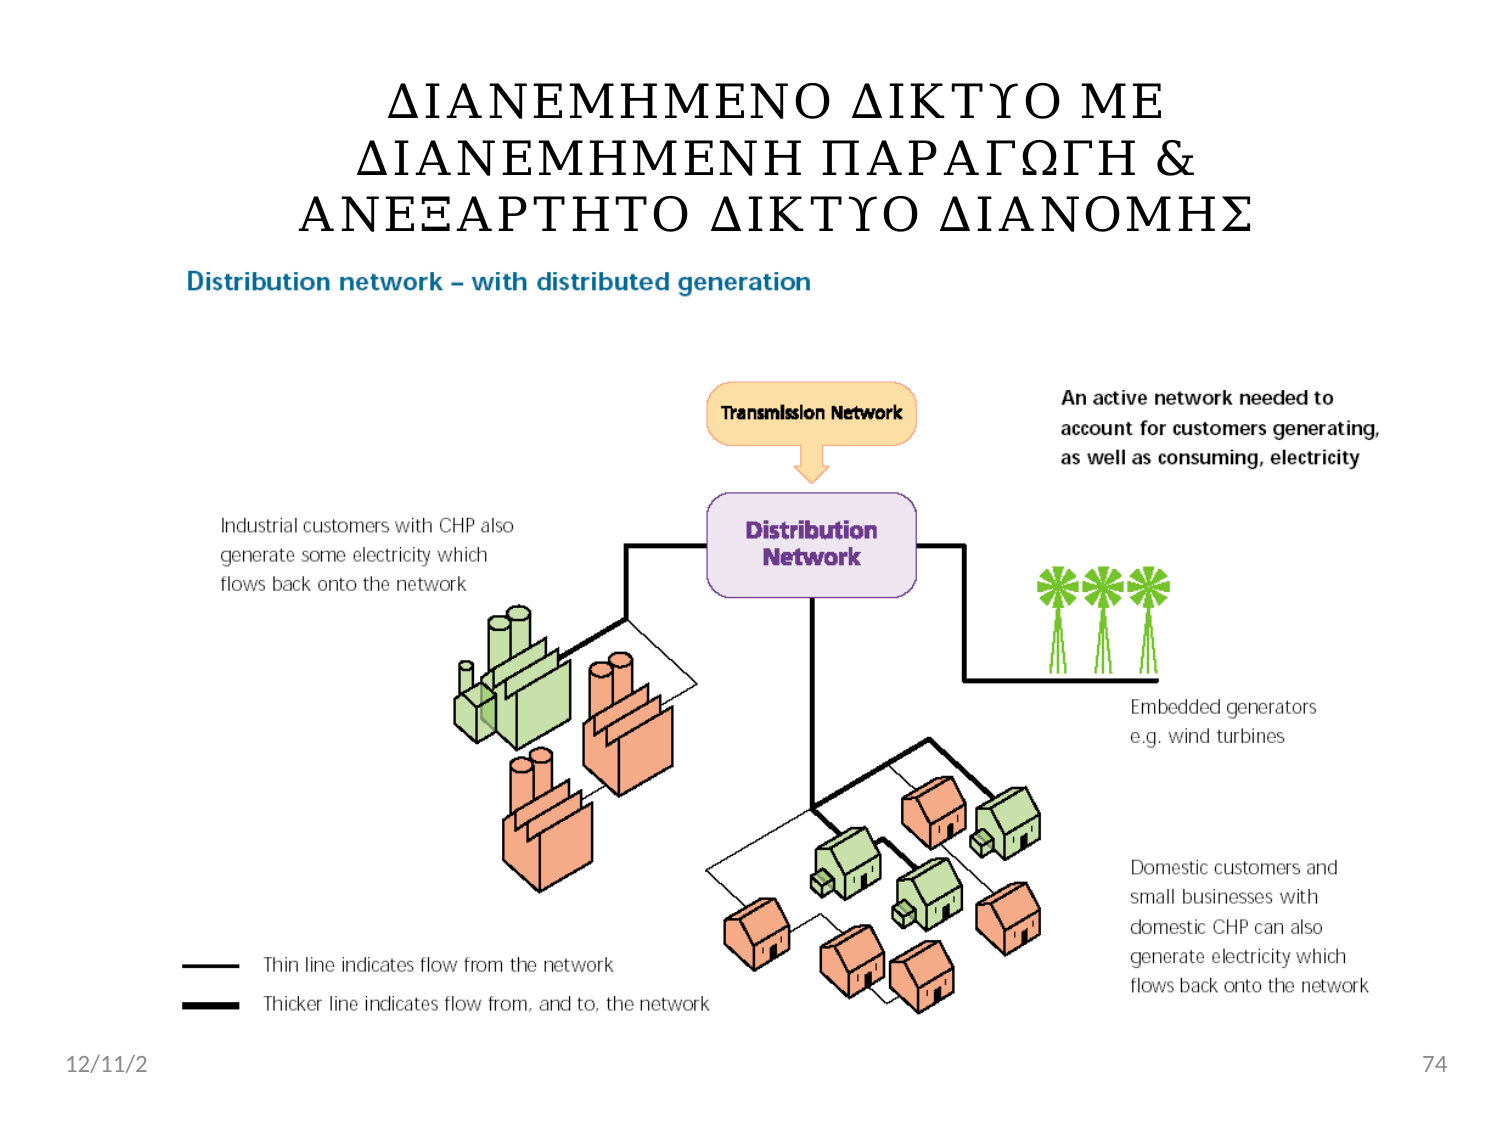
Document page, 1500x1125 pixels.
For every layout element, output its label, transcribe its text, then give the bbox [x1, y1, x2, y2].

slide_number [50, 1025, 142, 1100]
title ΔΙΑΝΕΜΗΜΕΝΟ ΔΙΚΤΥΟ ΜΕ ΔΙΑΝΕΜΗΜΕΝΗ ΠΑΡΑΓΩΓΗ & ΑΝΕΞΑΡΤΗΤΟ ΔΙΚΤΥΟ ΔΙΑΝΟΜΗΣ [137, 62, 1413, 250]
picture [147, 259, 1423, 1102]
slide_number 74 [1429, 1025, 1463, 1100]
